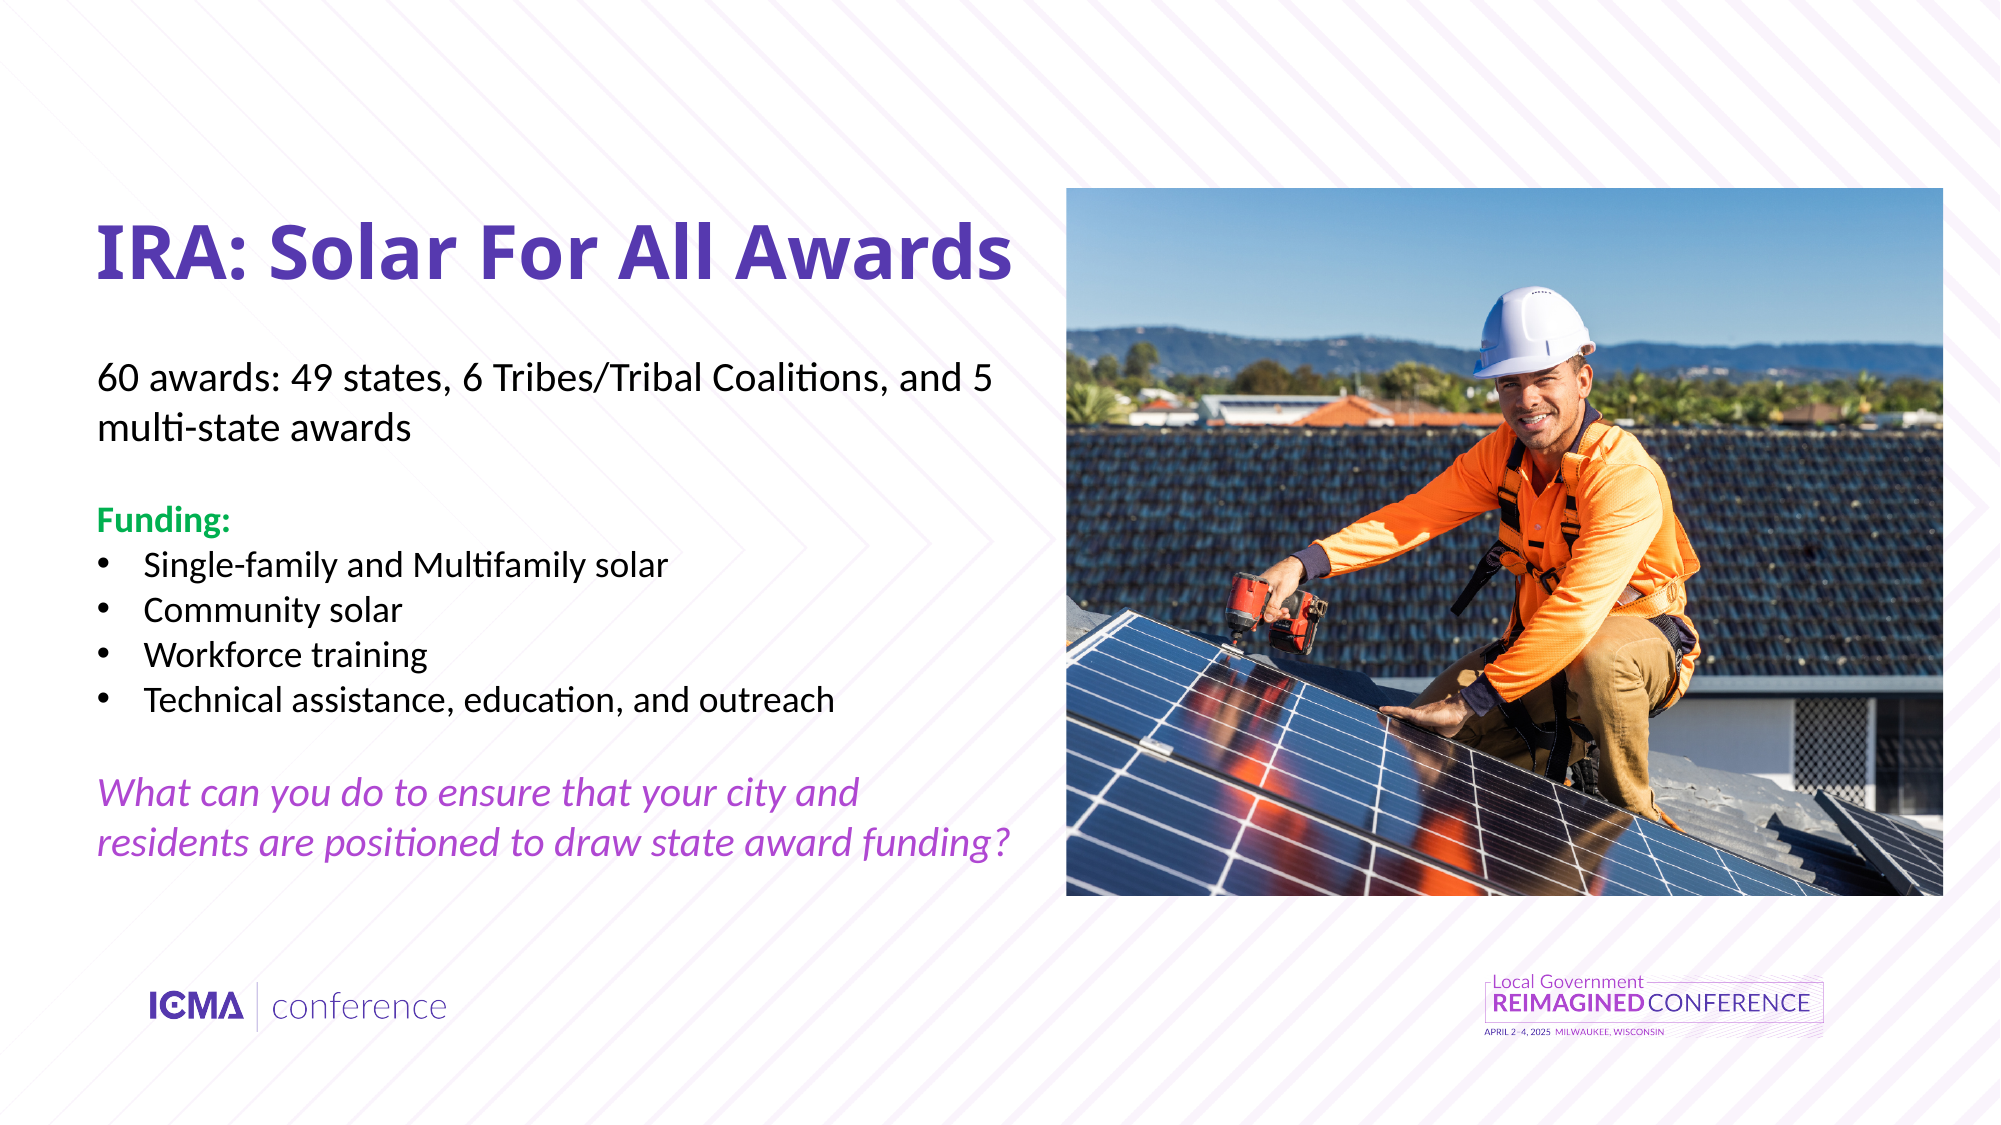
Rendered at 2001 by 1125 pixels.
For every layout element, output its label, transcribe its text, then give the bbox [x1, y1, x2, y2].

picture [150, 982, 446, 1032]
text_box 60 awards: 49 states, 6 Tribes/Tribal Coalitions, and 5 multi-state awards Funding: Single-family and Multifamily solar Community solar Workforce training Technical assistance, education, and outreach What can you do to ensure that your city and residents are positioned to draw state award funding? [82, 342, 1033, 918]
picture [1066, 188, 1944, 896]
picture [1484, 974, 1824, 1038]
text_box IRA: Solar For All Awards [82, 188, 1066, 287]
